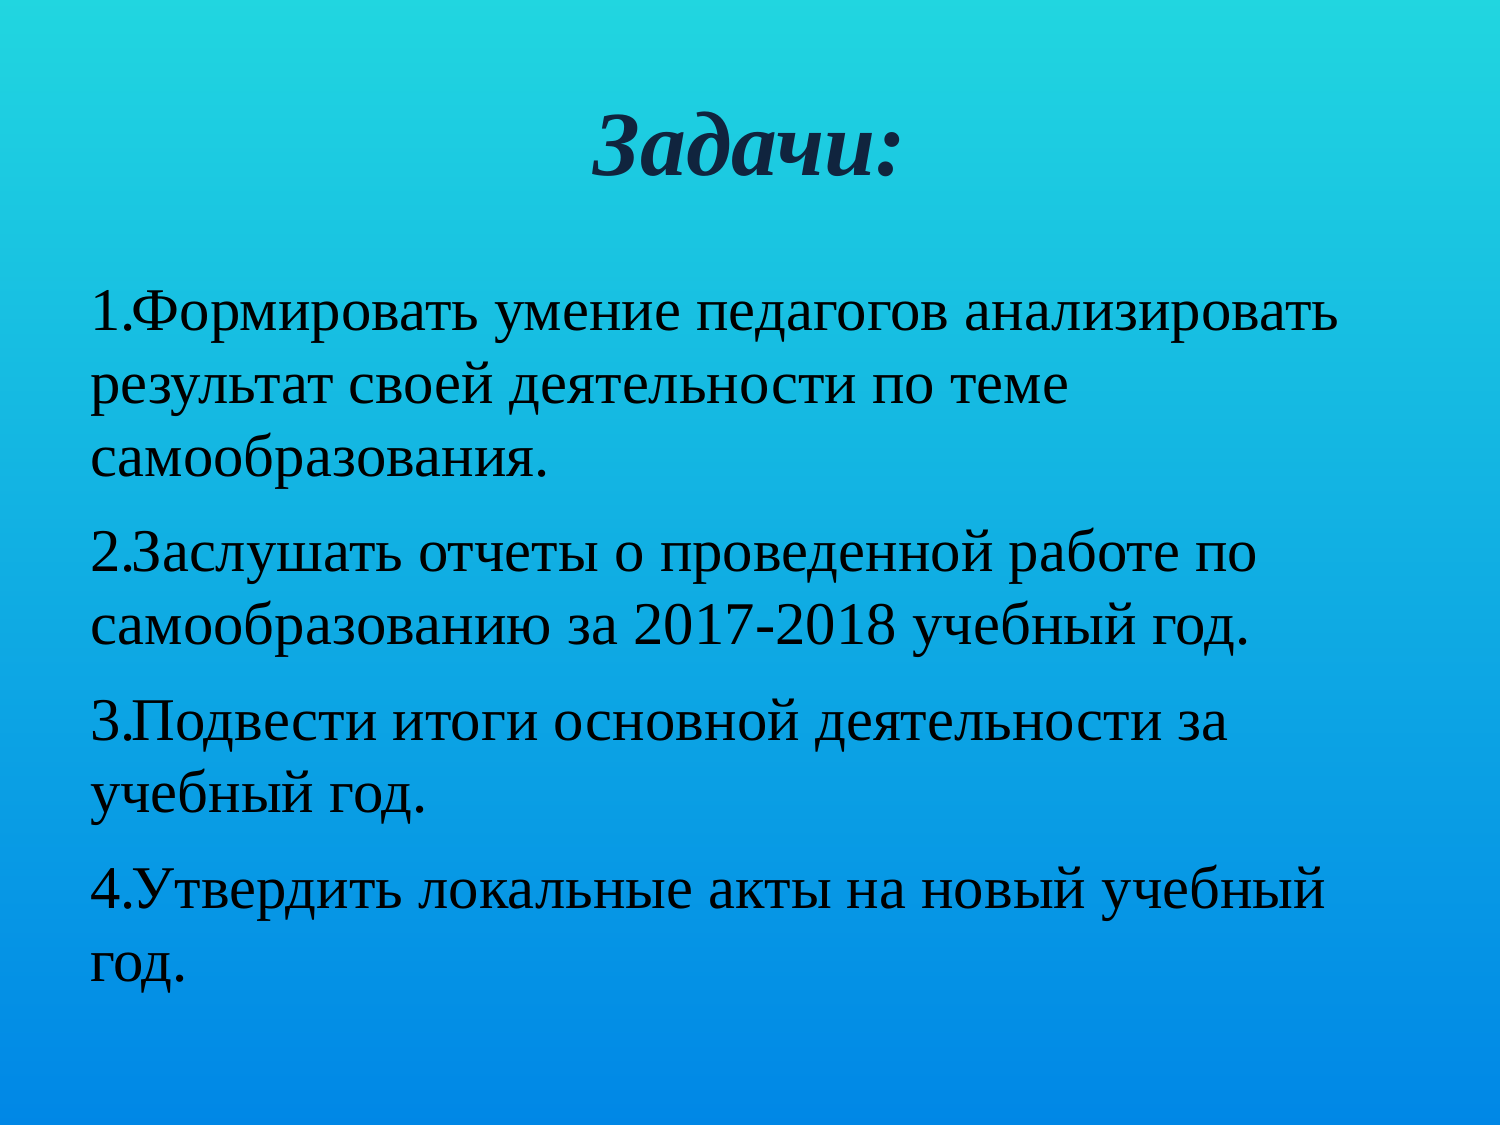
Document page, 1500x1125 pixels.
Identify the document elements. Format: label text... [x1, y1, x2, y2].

title Задачи: [75, 45, 1425, 233]
list Формировать умение педагогов анализировать результат своей деятельности по теме самообразования. Заслушать отчеты о проведенной работе по самообразованию за 2017-2018 учебный год. Подвести итоги основной деятельности за учебный год. Утвердить локальные акты на новый учебный год. [75, 262, 1425, 1005]
